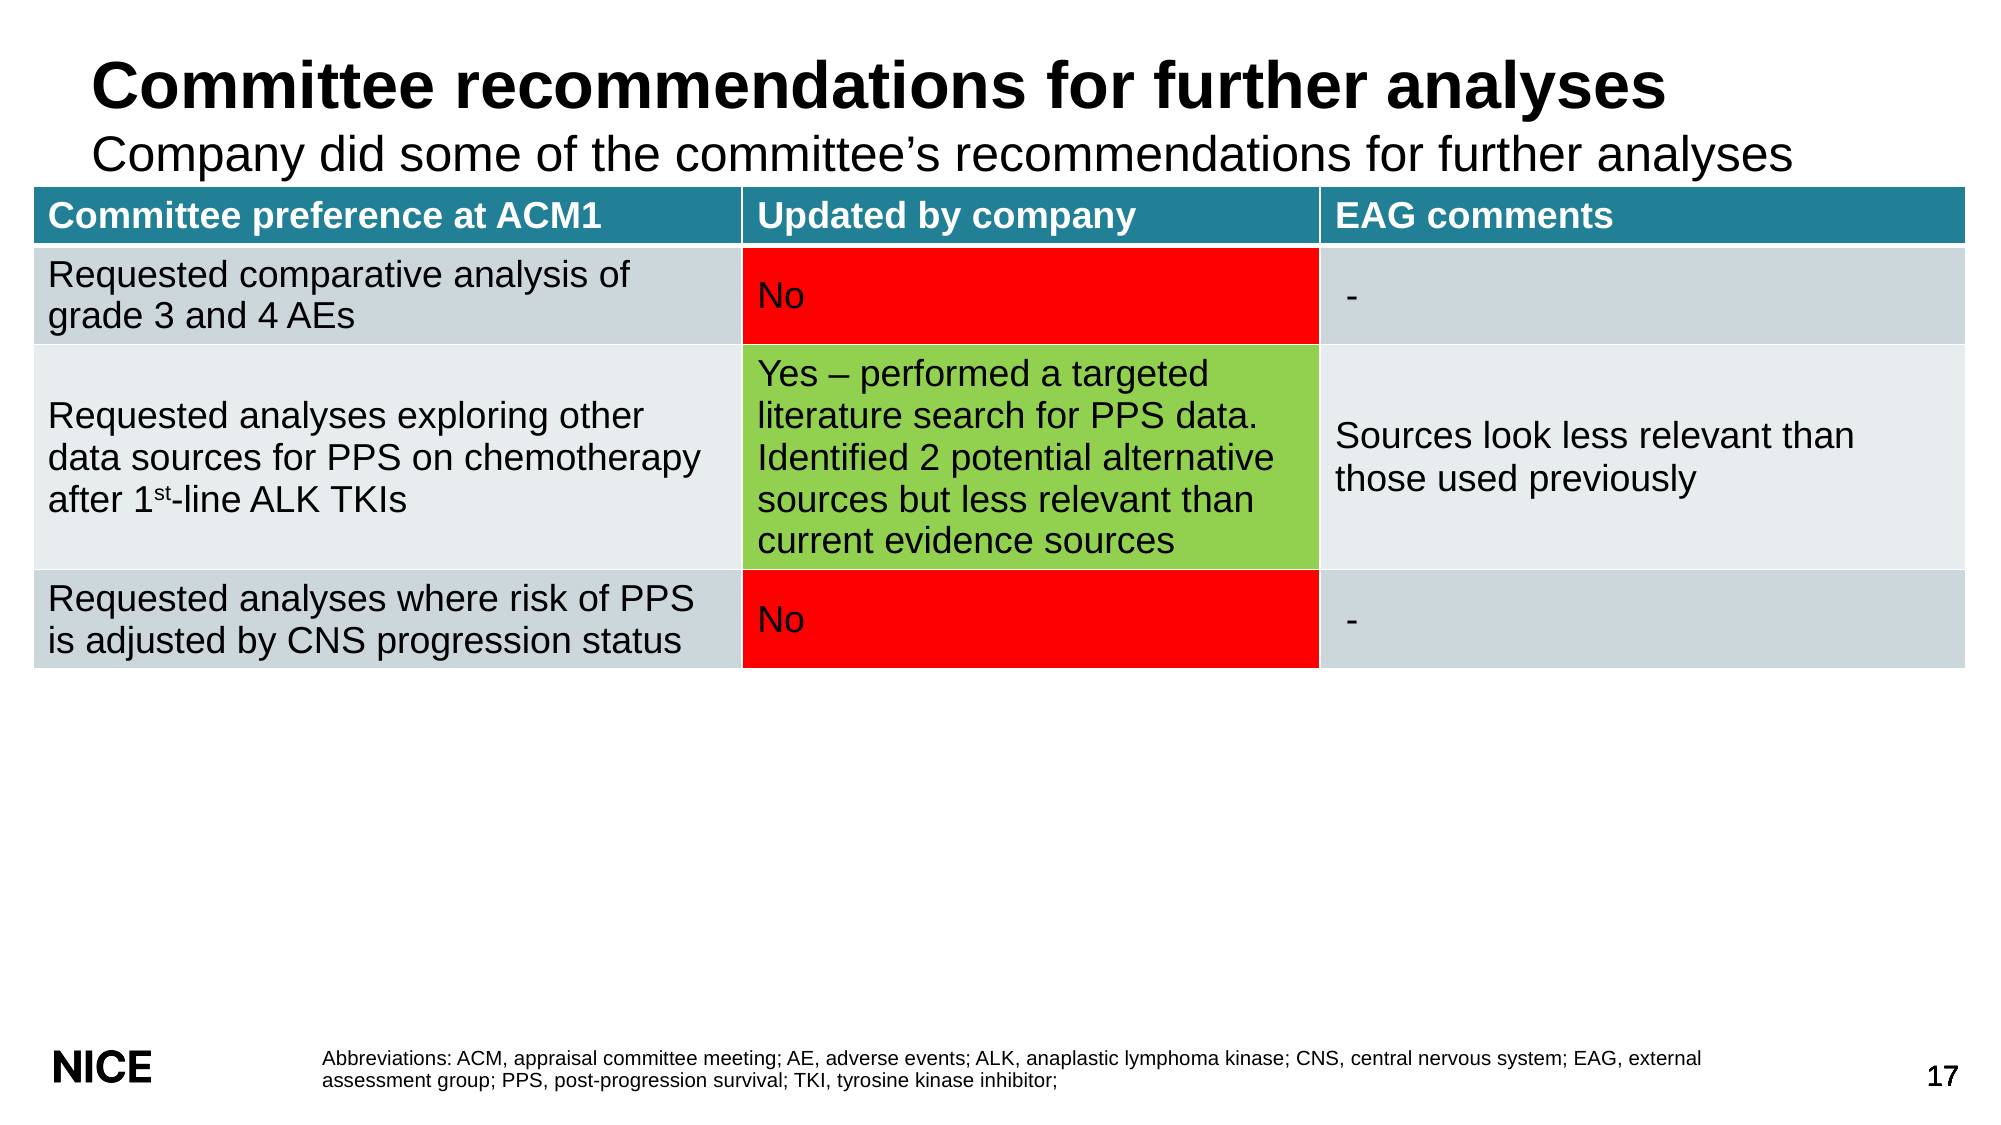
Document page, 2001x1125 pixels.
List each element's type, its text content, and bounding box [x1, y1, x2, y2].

list Company did some of the committee’s recommendations for further analyses [76, 121, 1923, 185]
table_cell Requested comparative analysis of grade 3 and 4 AEs [34, 248, 741, 344]
table_cell Sources look less relevant than those used previously [1321, 345, 1965, 569]
list Abbreviations: ACM, appraisal committee meeting; AE, adverse events; ALK, anaplastic lymphoma kinase; CNS, central nervous system; EAG, external assessment group; PPS, post-progression survival; TKI, tyrosine kinase inhibitor; [307, 1040, 1798, 1101]
table_cell Requested analyses exploring other data sources for PPS on chemotherapy after 1st-line ALK TKIs [34, 345, 741, 569]
table_header Updated by company [743, 187, 1319, 243]
table_header Committee preference at ACM1 [34, 187, 741, 243]
table_cell - [1321, 248, 1965, 344]
table_cell - [1321, 570, 1965, 668]
picture [54, 1050, 151, 1083]
table_cell Requested analyses where risk of PPS is adjusted by CNS progression status [34, 570, 741, 668]
table_header EAG comments [1321, 187, 1965, 243]
table_cell No [743, 570, 1319, 668]
table_cell Yes – performed a targeted literature search for PPS data. Identified 2 potential alternative sources but less relevant than current evidence sources [743, 345, 1319, 569]
title Committee recommendations for further analyses [76, 43, 1923, 121]
table_cell No [743, 248, 1319, 344]
